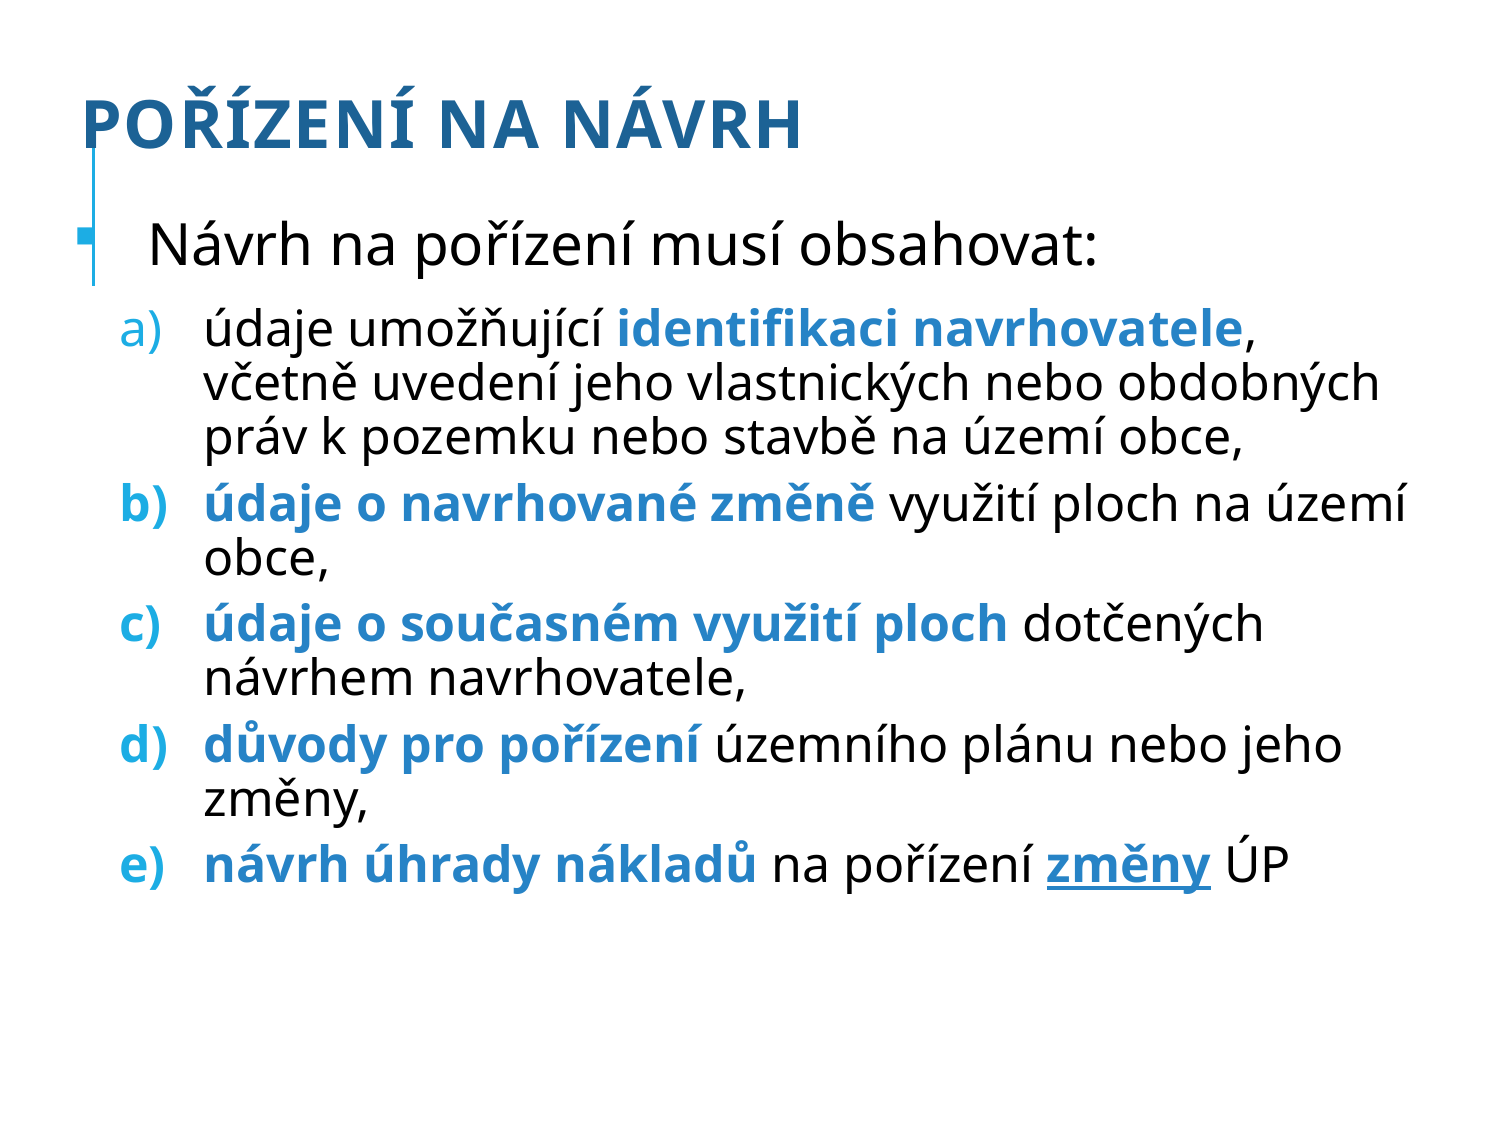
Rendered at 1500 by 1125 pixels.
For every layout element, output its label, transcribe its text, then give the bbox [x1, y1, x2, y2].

list Návrh na pořízení musí obsahovat: údaje umožňující identifikaci navrhovatele, včetně uvedení jeho vlastnických nebo obdobných práv k pozemku nebo stavbě na území obce, údaje o navrhované změně využití ploch na území obce, údaje o současném využití ploch dotčených návrhem navrhovatele, důvody pro pořízení územního plánu nebo jeho změny, návrh úhrady nákladů na pořízení změny ÚP [64, 208, 1425, 1071]
title Pořízení na návrh [64, 90, 1425, 173]
